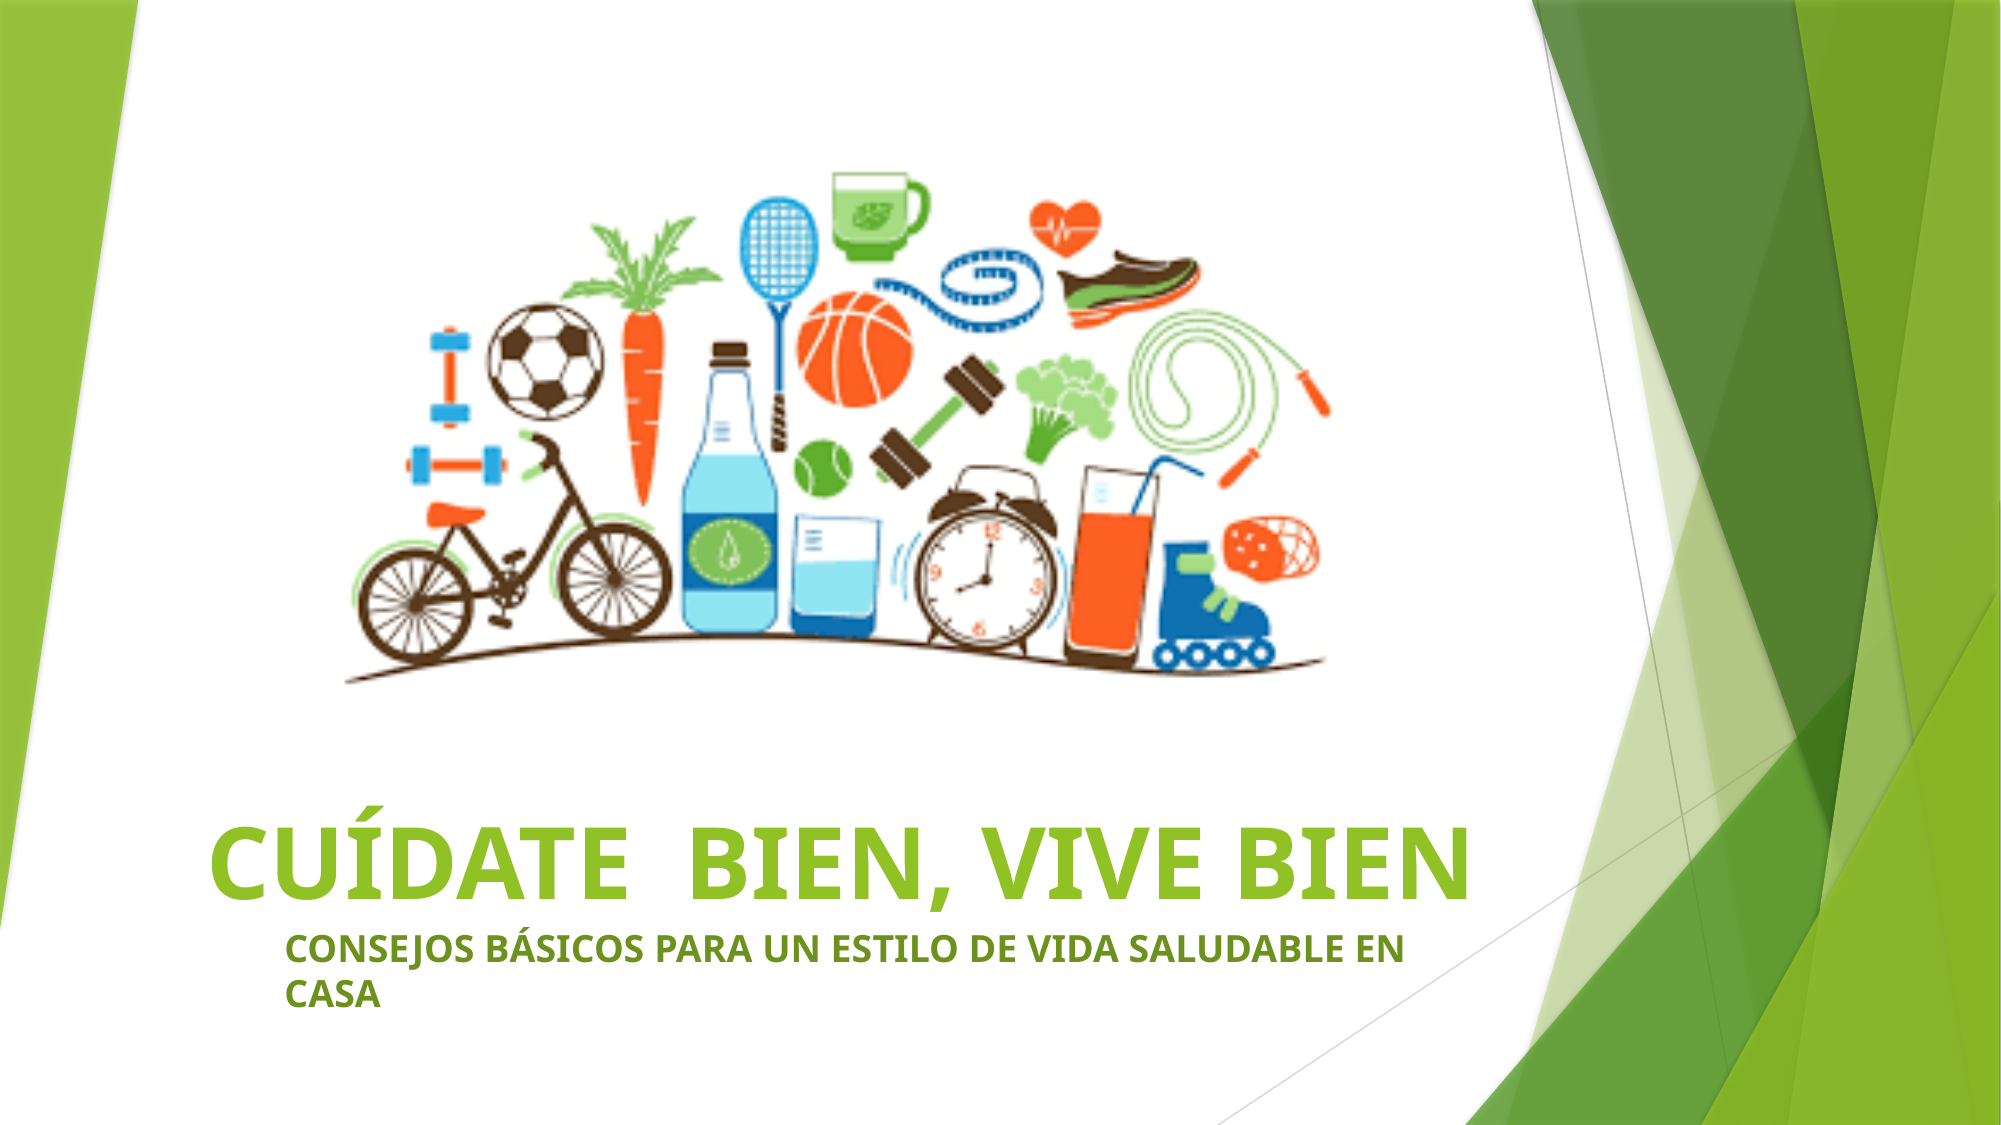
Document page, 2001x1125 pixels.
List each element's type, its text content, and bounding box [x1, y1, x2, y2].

title CUÍDATE BIEN, VIVE BIEN [161, 746, 1522, 927]
picture [301, 152, 1382, 695]
text_box CONSEJOS BÁSICOS PARA UN ESTILO DE VIDA SALUDABLE EN CASA [269, 918, 1475, 1023]
